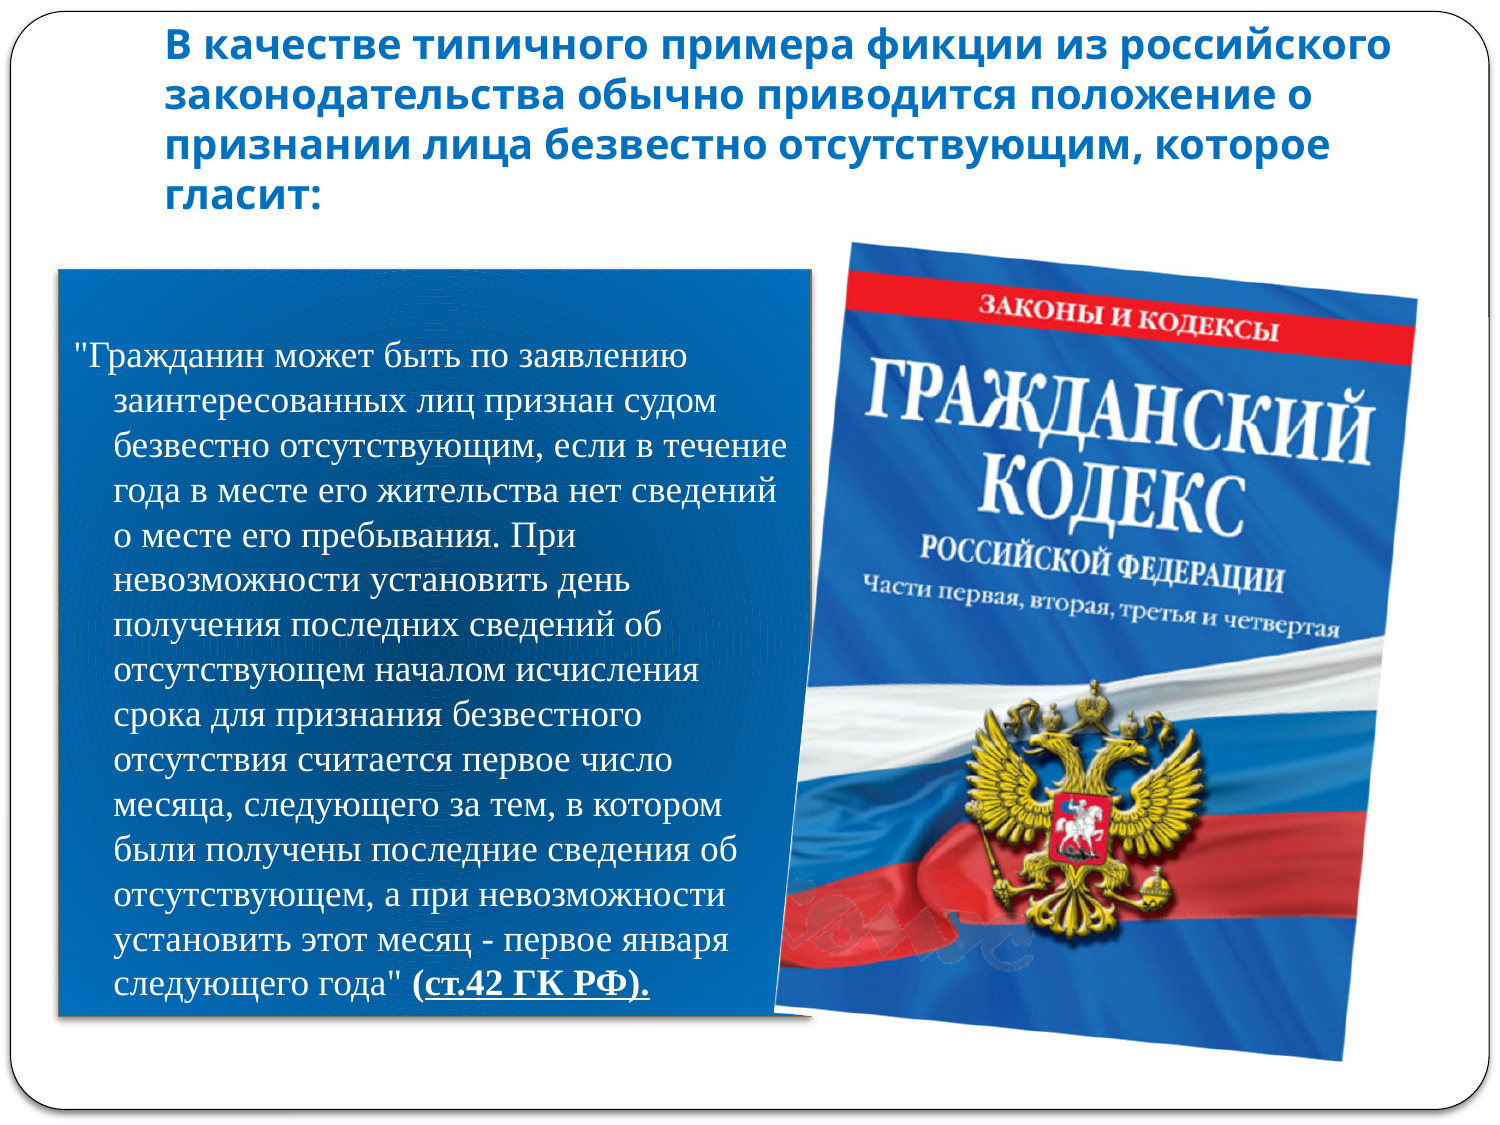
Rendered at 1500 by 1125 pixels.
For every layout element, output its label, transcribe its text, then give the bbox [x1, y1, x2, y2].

title В качестве типичного примера фикции из российского законодательства обычно приводится положение о признании лица безвестно отсутствующим, которое гласит: [150, 45, 1425, 233]
list "Гражданин может быть по заявлению заинтересованных лиц признан судом безвестно отсутствующим, если в течение года в месте его жительства нет сведений о месте его пребывания. При невозможности установить день получения последних сведений об отсутствующем началом исчисления срока для признания безвестного отсутствия считается первое число месяца, следующего за тем, в котором были получены последние сведения об отсутствующем, а при невозможности установить этот месяц - первое января следующего года" (ст.42 ГК РФ). [58, 269, 804, 1017]
picture [773, 235, 1423, 1069]
